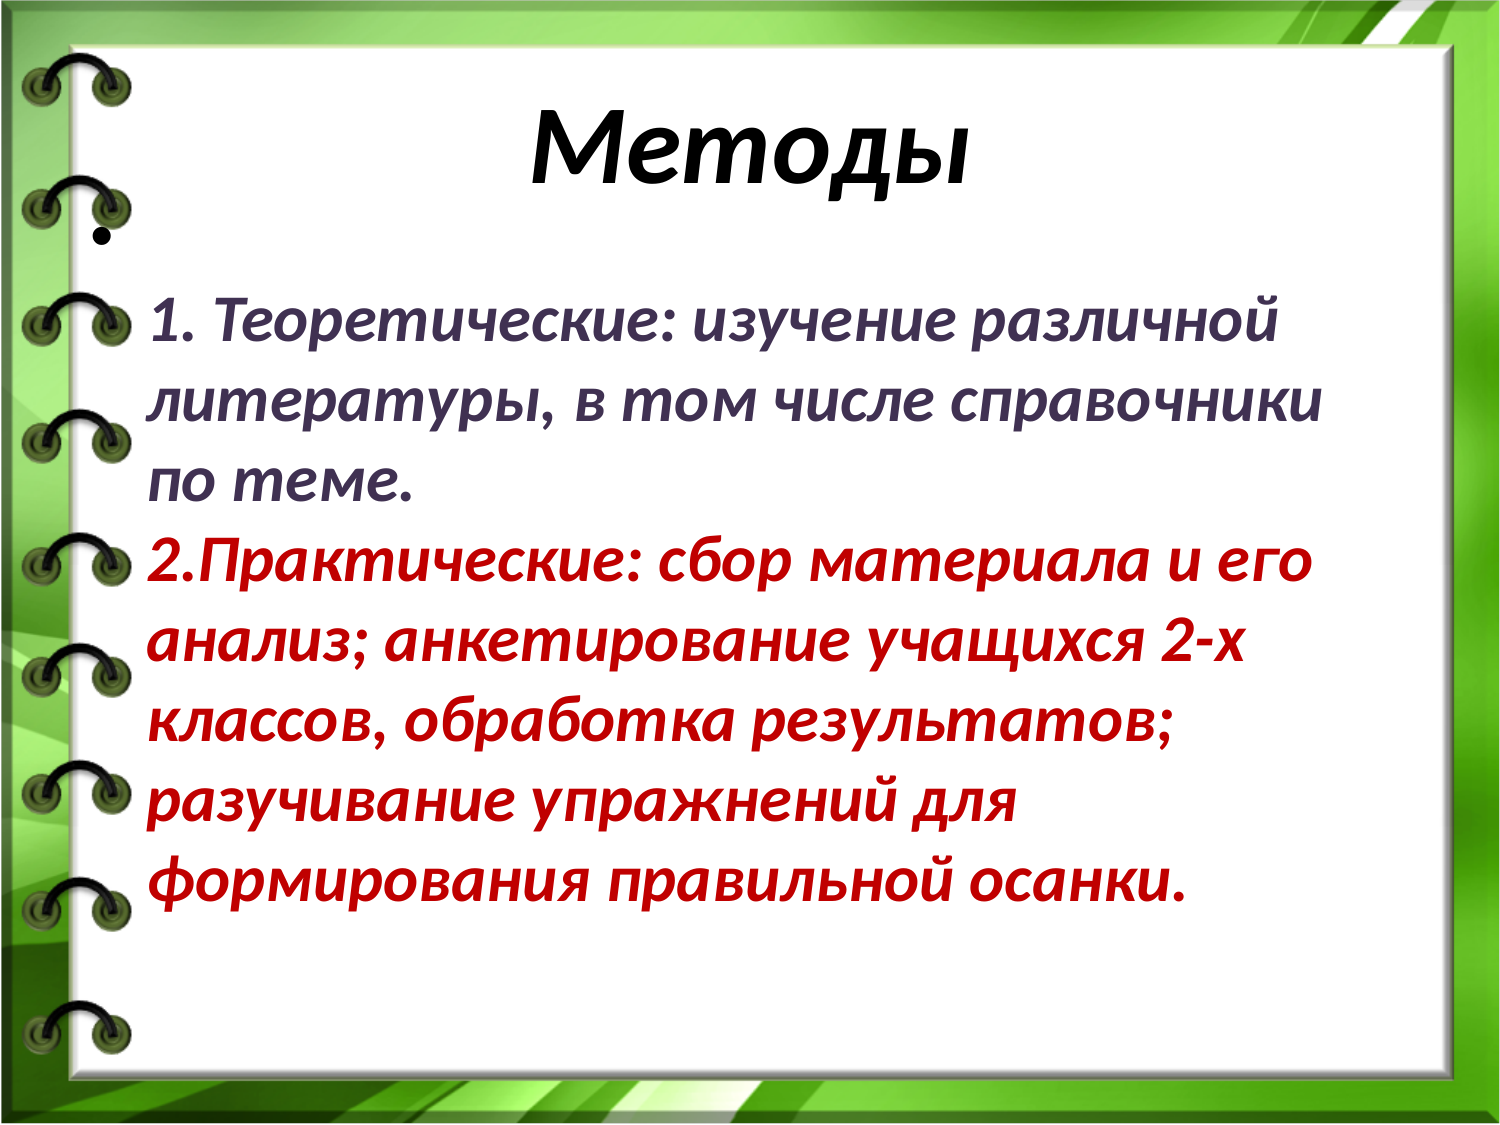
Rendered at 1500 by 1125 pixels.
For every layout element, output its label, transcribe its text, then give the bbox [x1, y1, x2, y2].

title Методы [74, 44, 1426, 187]
picture [0, 0, 1500, 1125]
list 1. Теоретические: изучение различной литературы, в том числе справочники по теме. 2.Практические: сбор материала и его анализ; анкетирование учащихся 2-х классов, обработка результатов; разучивание упражнений для формирования правильной осанки. [74, 187, 1426, 1006]
